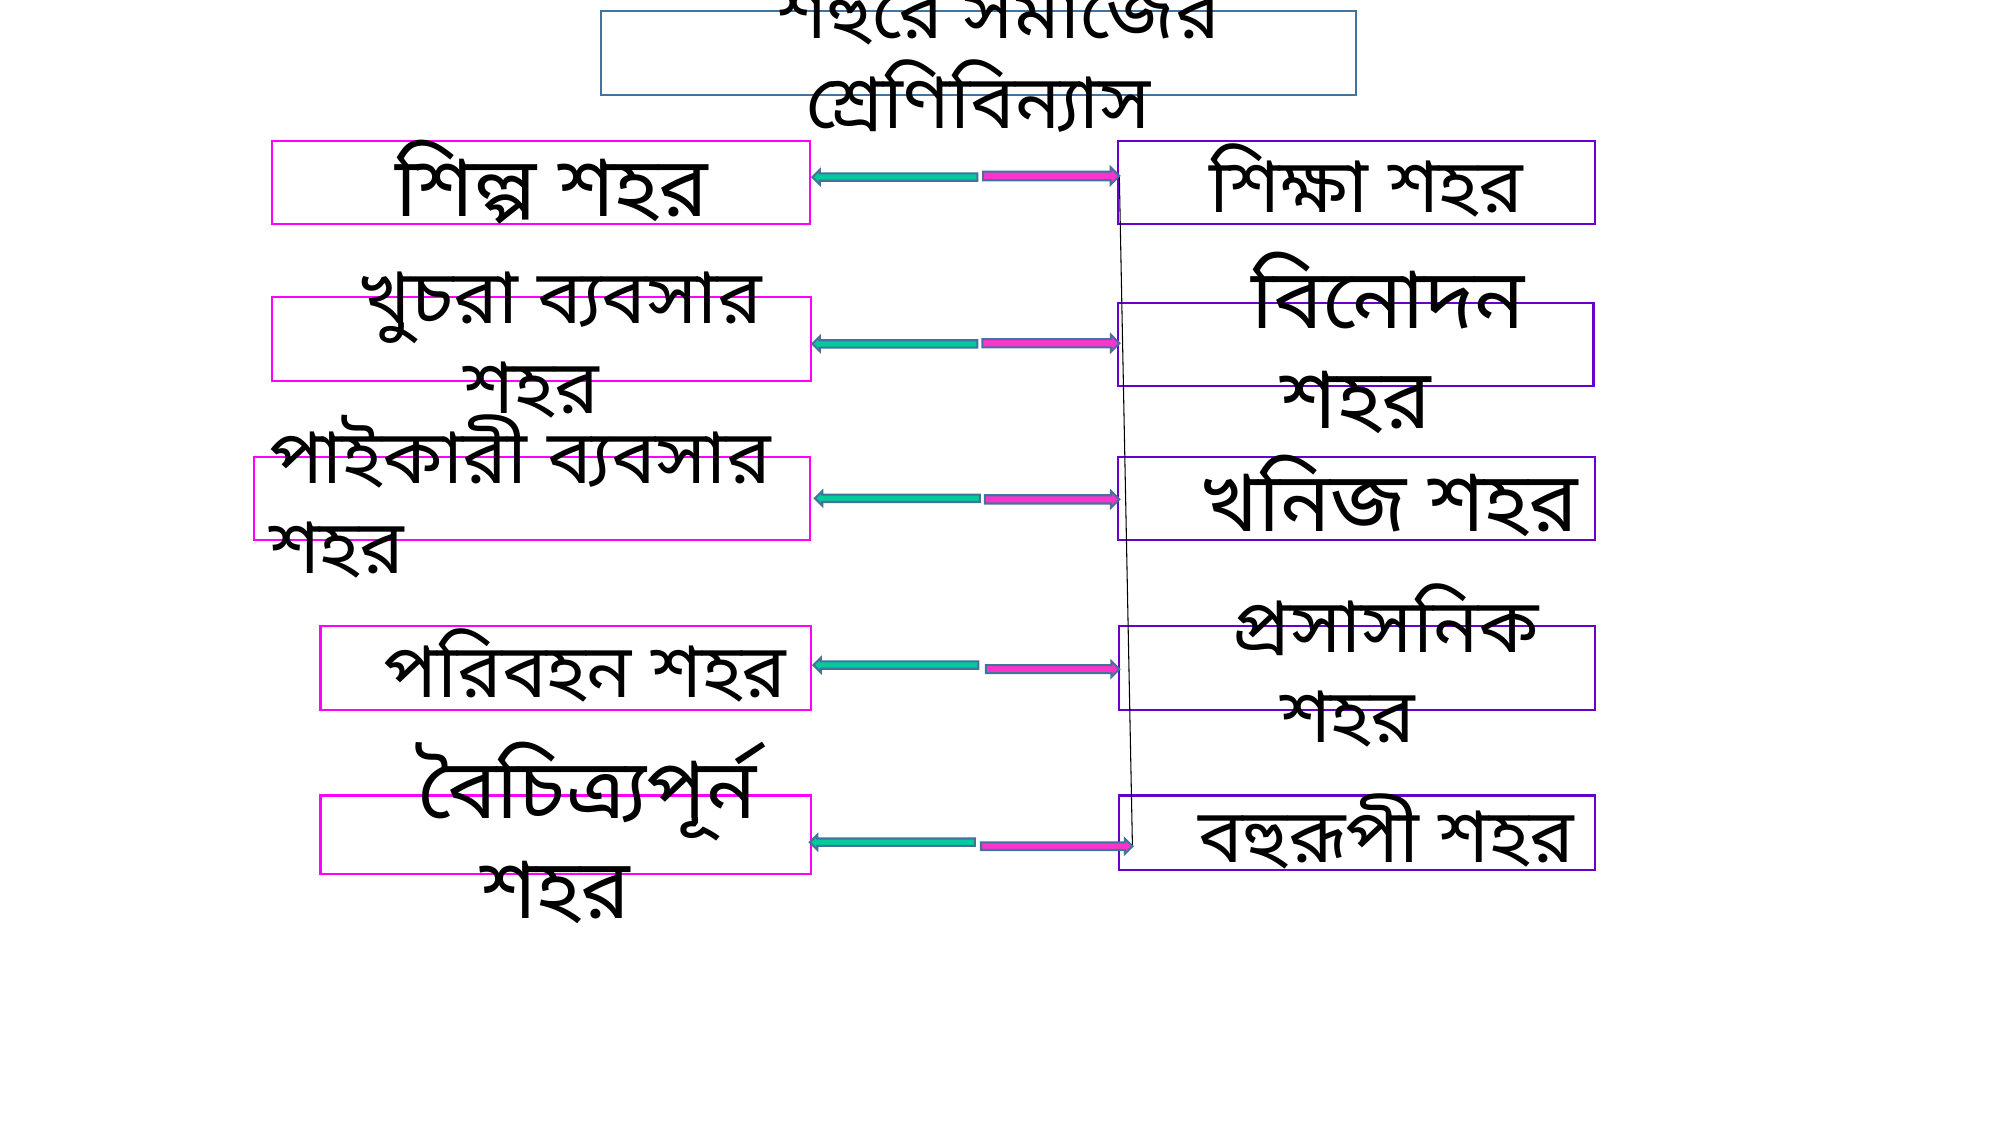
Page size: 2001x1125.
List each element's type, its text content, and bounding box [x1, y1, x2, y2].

text_box [811, 655, 980, 675]
text_box [810, 334, 979, 354]
text_box বিনোদন শহর [1117, 302, 1122, 387]
text_box [984, 658, 1121, 680]
text_box বৈচিত্র্যপূর্ন শহর [319, 794, 812, 875]
text_box [979, 836, 1134, 857]
text_box বহুরূপী শহর [1118, 794, 1596, 871]
text_box পাইকারী ব্যবসার শহর [253, 456, 811, 541]
text_box [984, 332, 1121, 355]
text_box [980, 175, 984, 847]
text_box প্রসাসনিক শহর [1118, 625, 1129, 711]
text_box খনিজ শহর [1126, 456, 1596, 541]
text_box বিনোদন শহর [1123, 302, 1595, 387]
text_box [813, 488, 980, 509]
text_box শহুরে সমাজের শ্রেণিবিন্যাস [600, 10, 1357, 96]
text_box পরিবহন শহর [319, 625, 812, 711]
text_box [810, 167, 979, 187]
text_box [984, 488, 1121, 511]
text_box খুচরা ব্যবসার শহর [271, 296, 812, 382]
text_box শিল্প শহর [271, 140, 811, 225]
text_box [982, 164, 1121, 187]
text_box [808, 832, 976, 853]
text_box শিক্ষা শহর [1117, 140, 1596, 225]
text_box প্রসাসনিক শহর [1129, 625, 1596, 711]
text_box খনিজ শহর [1117, 456, 1125, 541]
